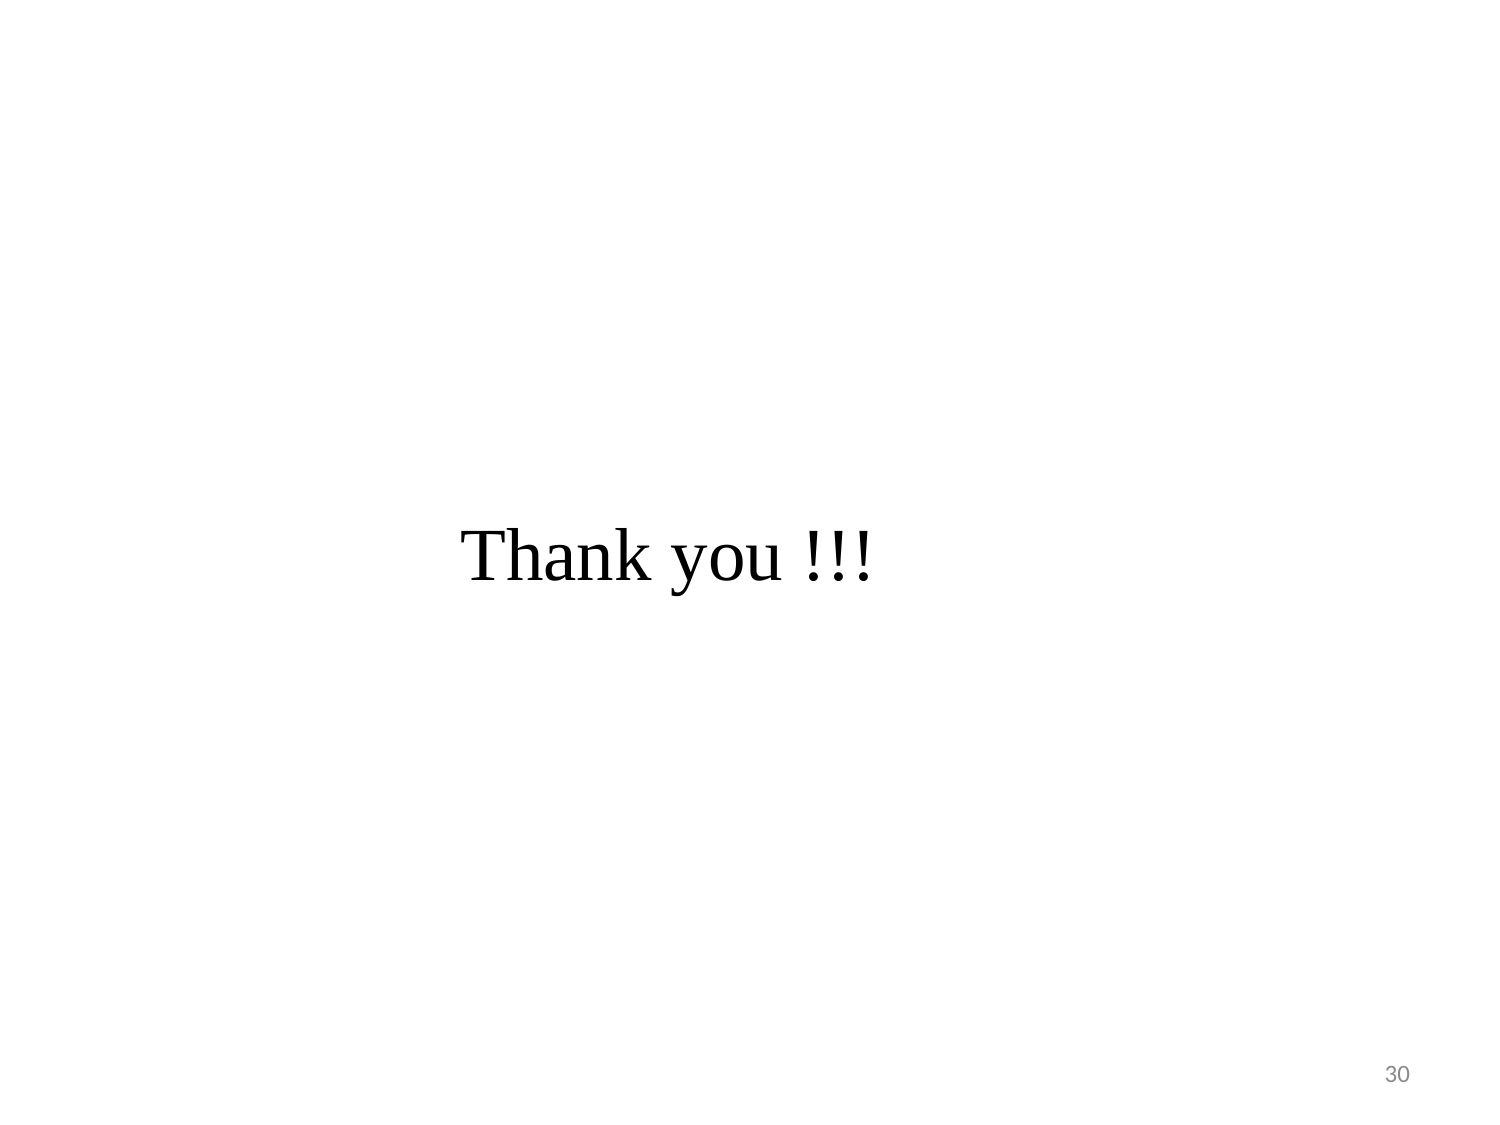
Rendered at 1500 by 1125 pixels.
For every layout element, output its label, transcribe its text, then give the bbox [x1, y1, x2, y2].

title Thank you !!! [445, 457, 950, 645]
slide_number 30 [1074, 1042, 1425, 1103]
